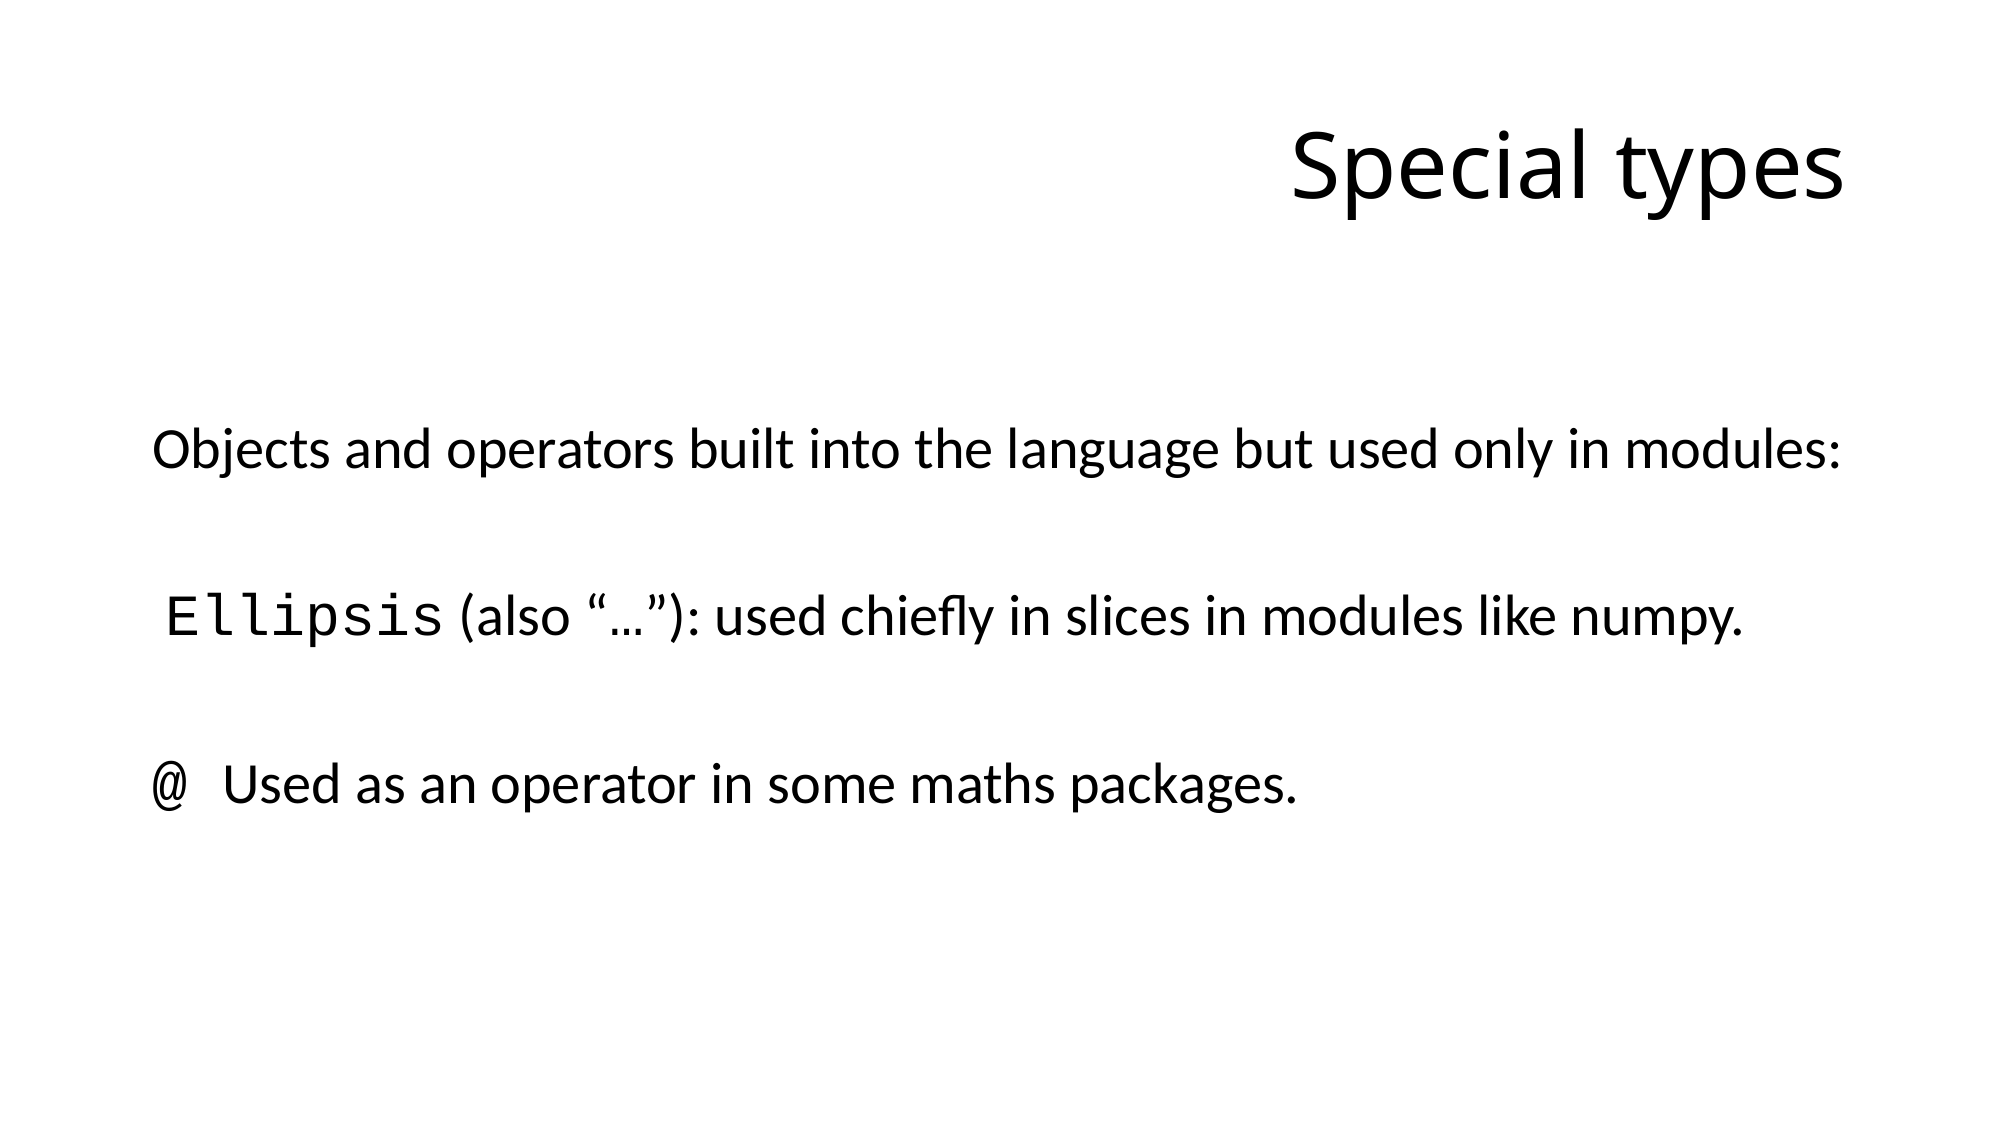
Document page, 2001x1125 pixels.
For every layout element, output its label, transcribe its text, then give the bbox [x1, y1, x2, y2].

list Objects and operators built into the language but used only in modules: Ellipsis (also “…”): used chiefly in slices in modules like numpy. @ Used as an operator in some maths packages. [137, 410, 1863, 1014]
title Special types [137, 59, 1863, 278]
